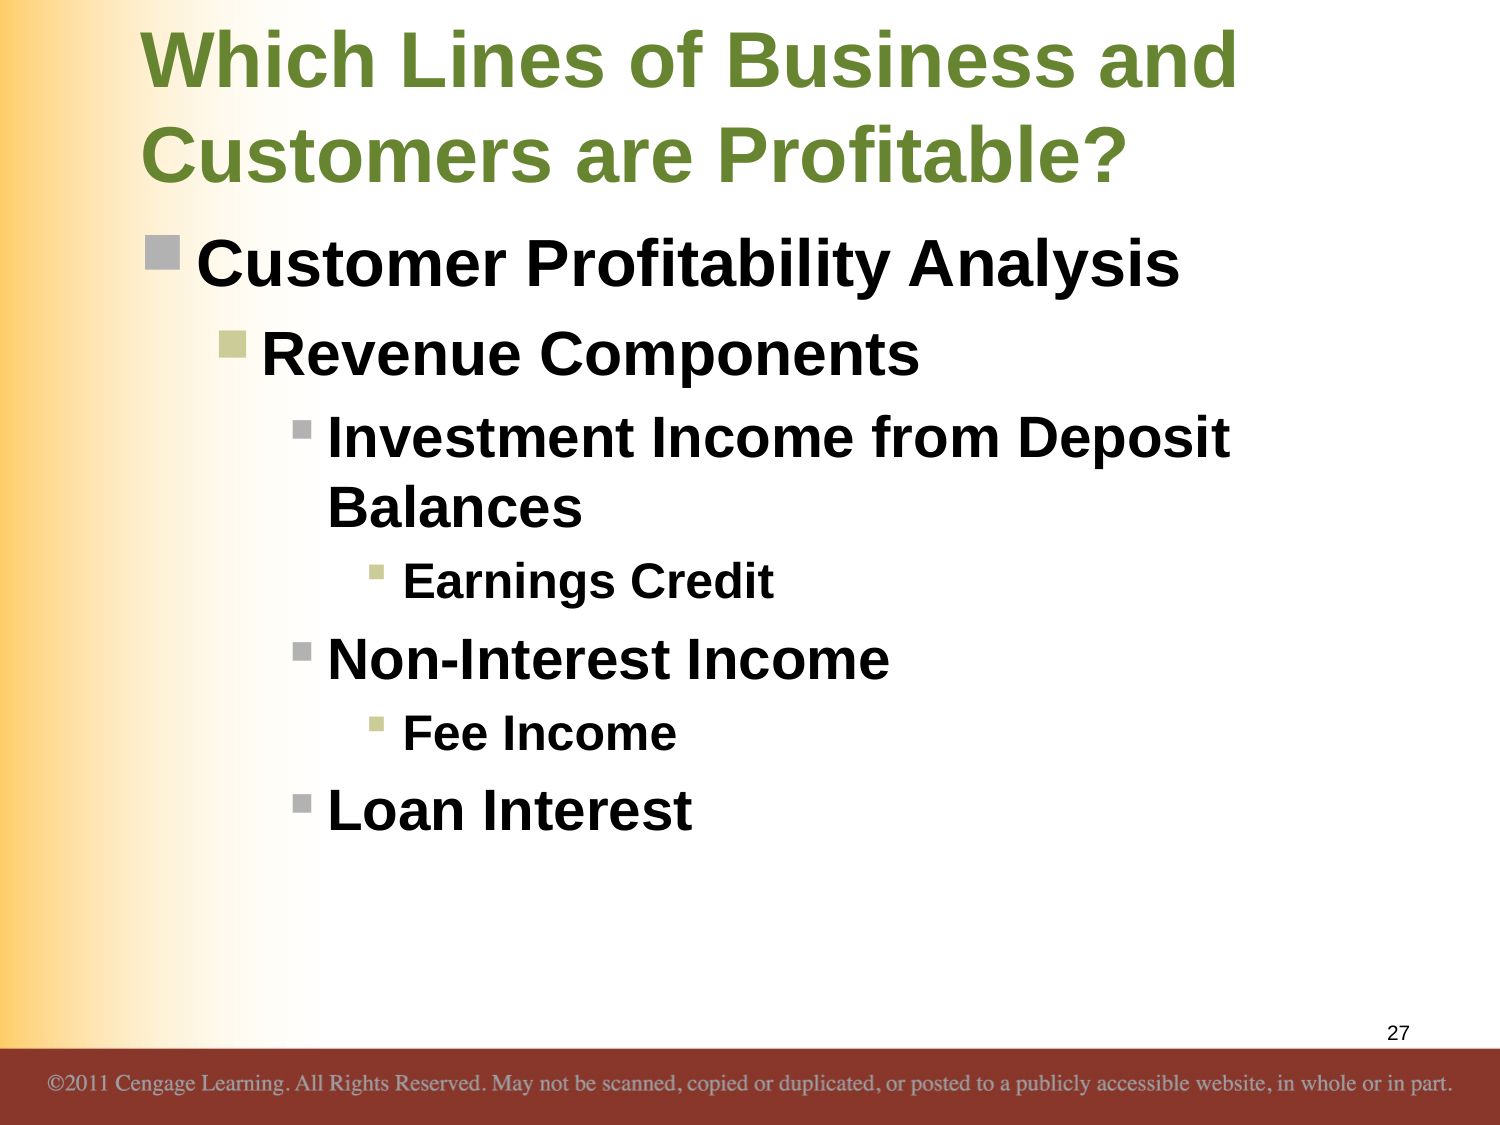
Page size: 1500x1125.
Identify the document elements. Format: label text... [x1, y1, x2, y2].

title Which Lines of Business and Customers are Profitable? [124, 44, 1426, 163]
picture [0, 0, 1500, 1125]
slide_number 27 [1112, 1012, 1426, 1088]
list Customer Profitability Analysis Revenue Components Investment Income from Deposit Balances Earnings Credit Non-Interest Income Fee Income Loan Interest [124, 212, 1451, 1006]
